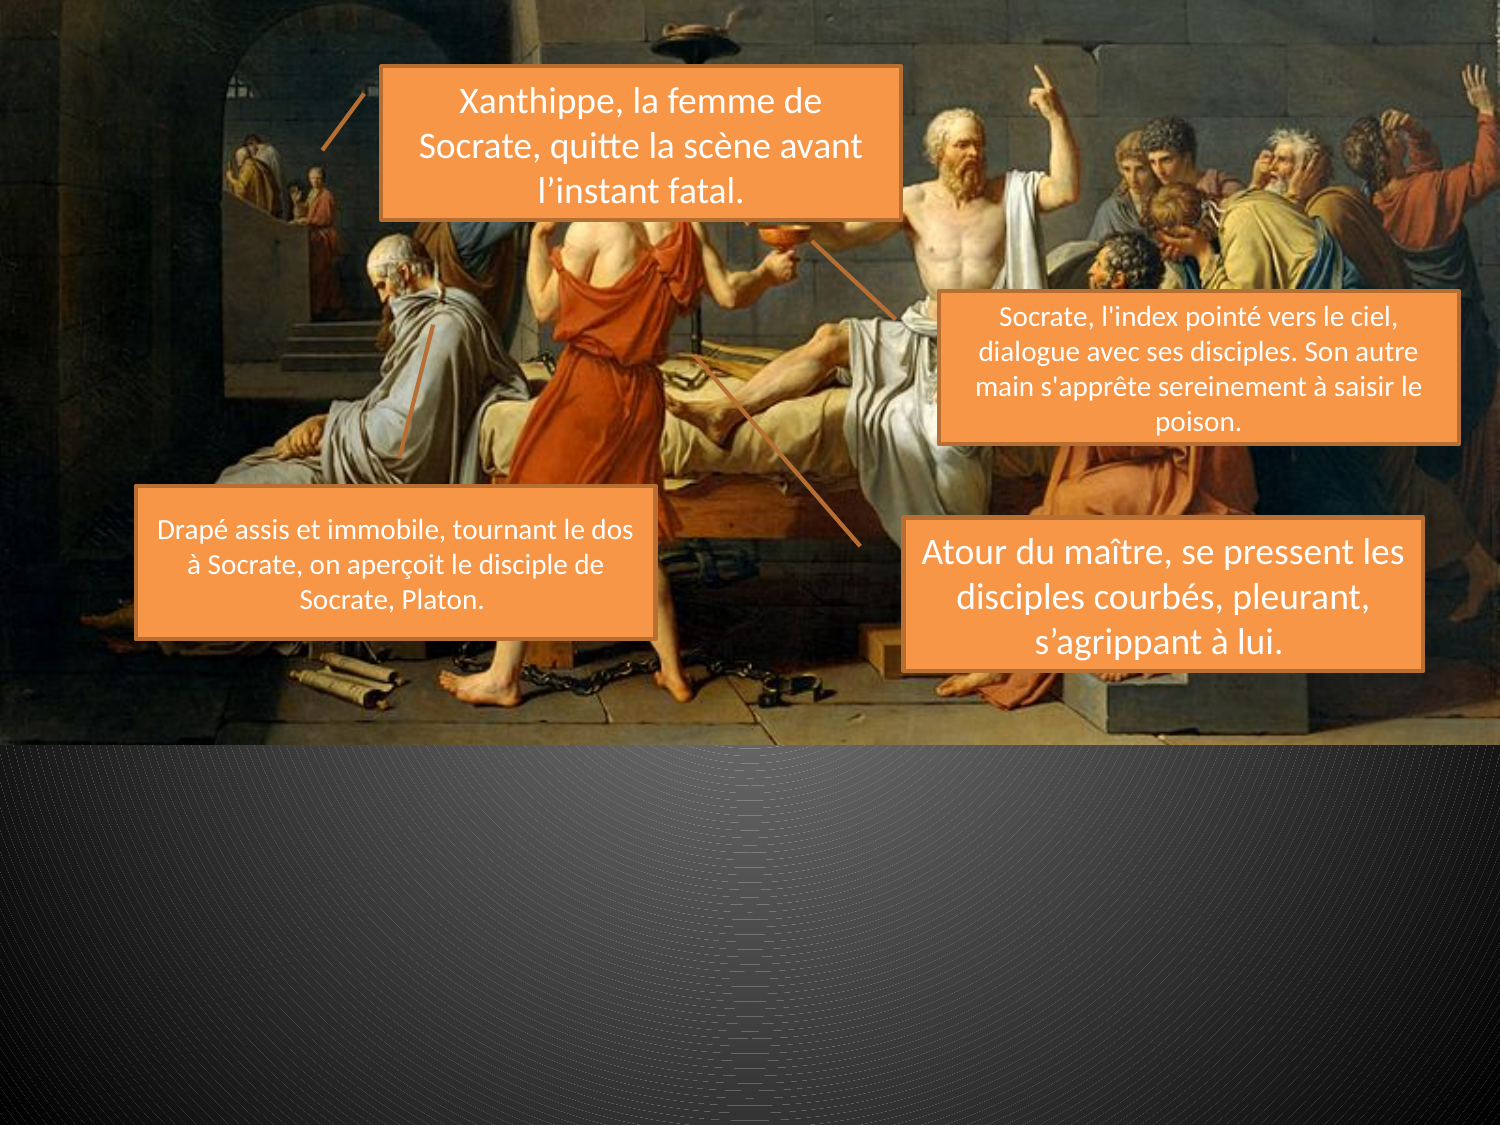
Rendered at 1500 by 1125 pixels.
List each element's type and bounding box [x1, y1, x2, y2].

picture [0, 0, 1500, 745]
